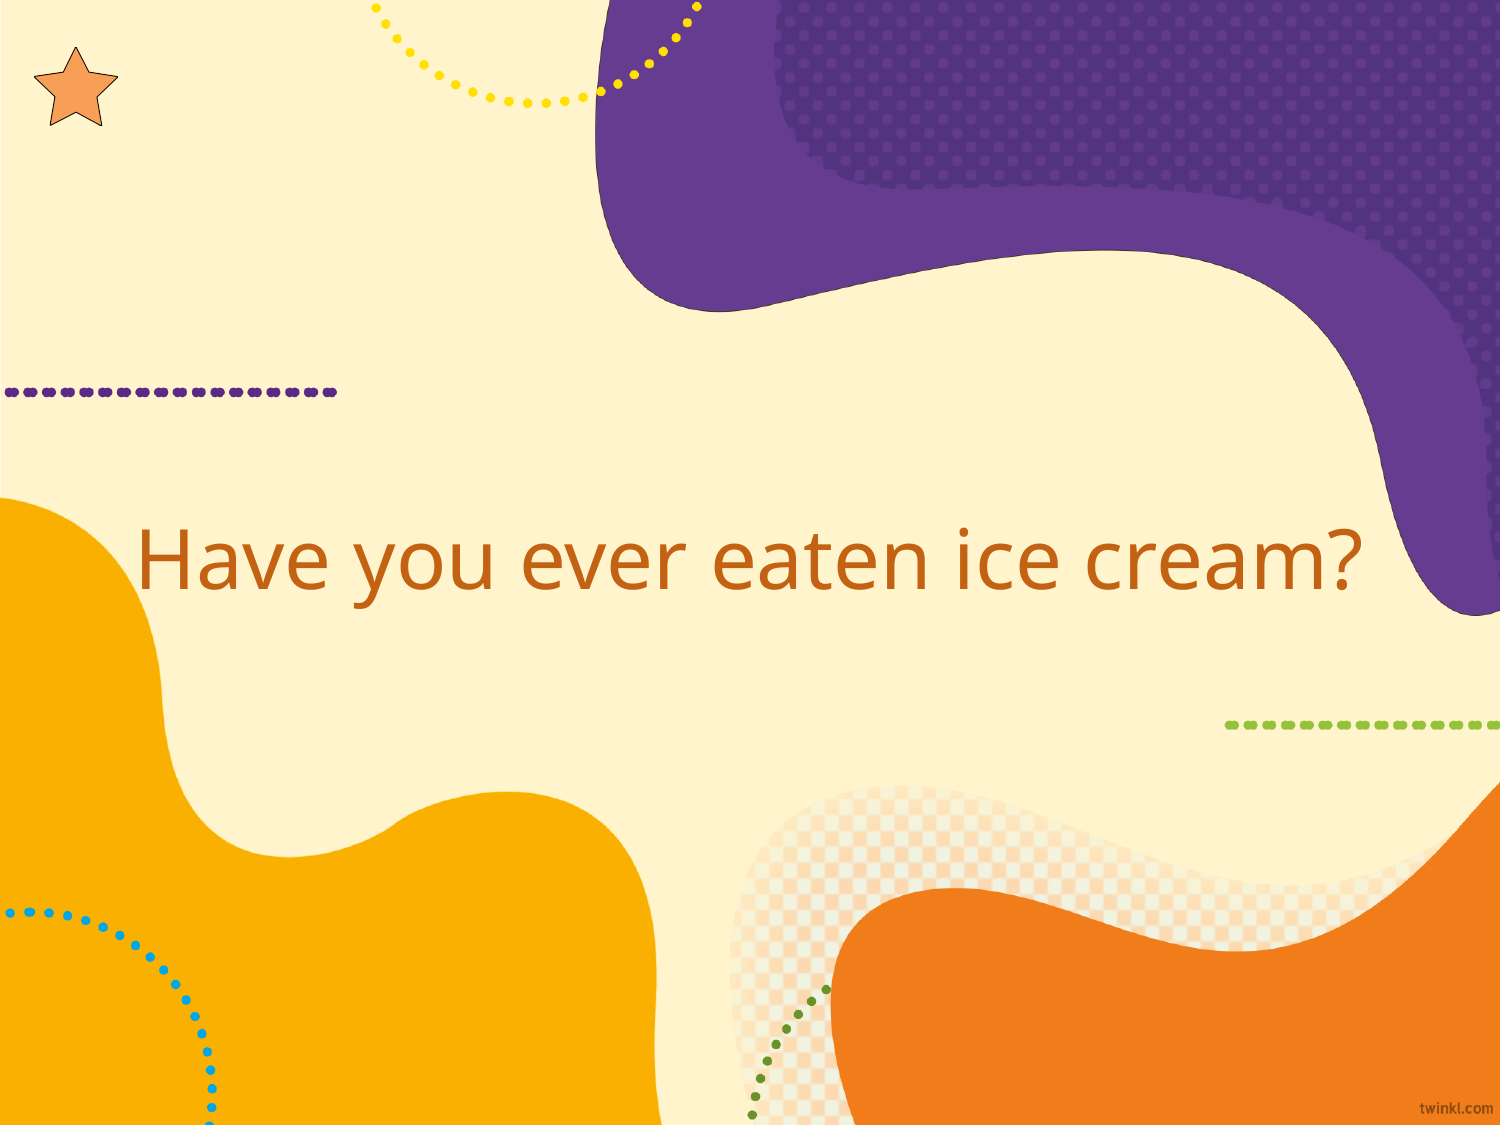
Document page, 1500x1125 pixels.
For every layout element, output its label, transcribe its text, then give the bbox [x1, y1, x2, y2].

title Have you ever eaten ice cream? [74, 479, 1426, 646]
picture [0, 0, 1500, 1125]
